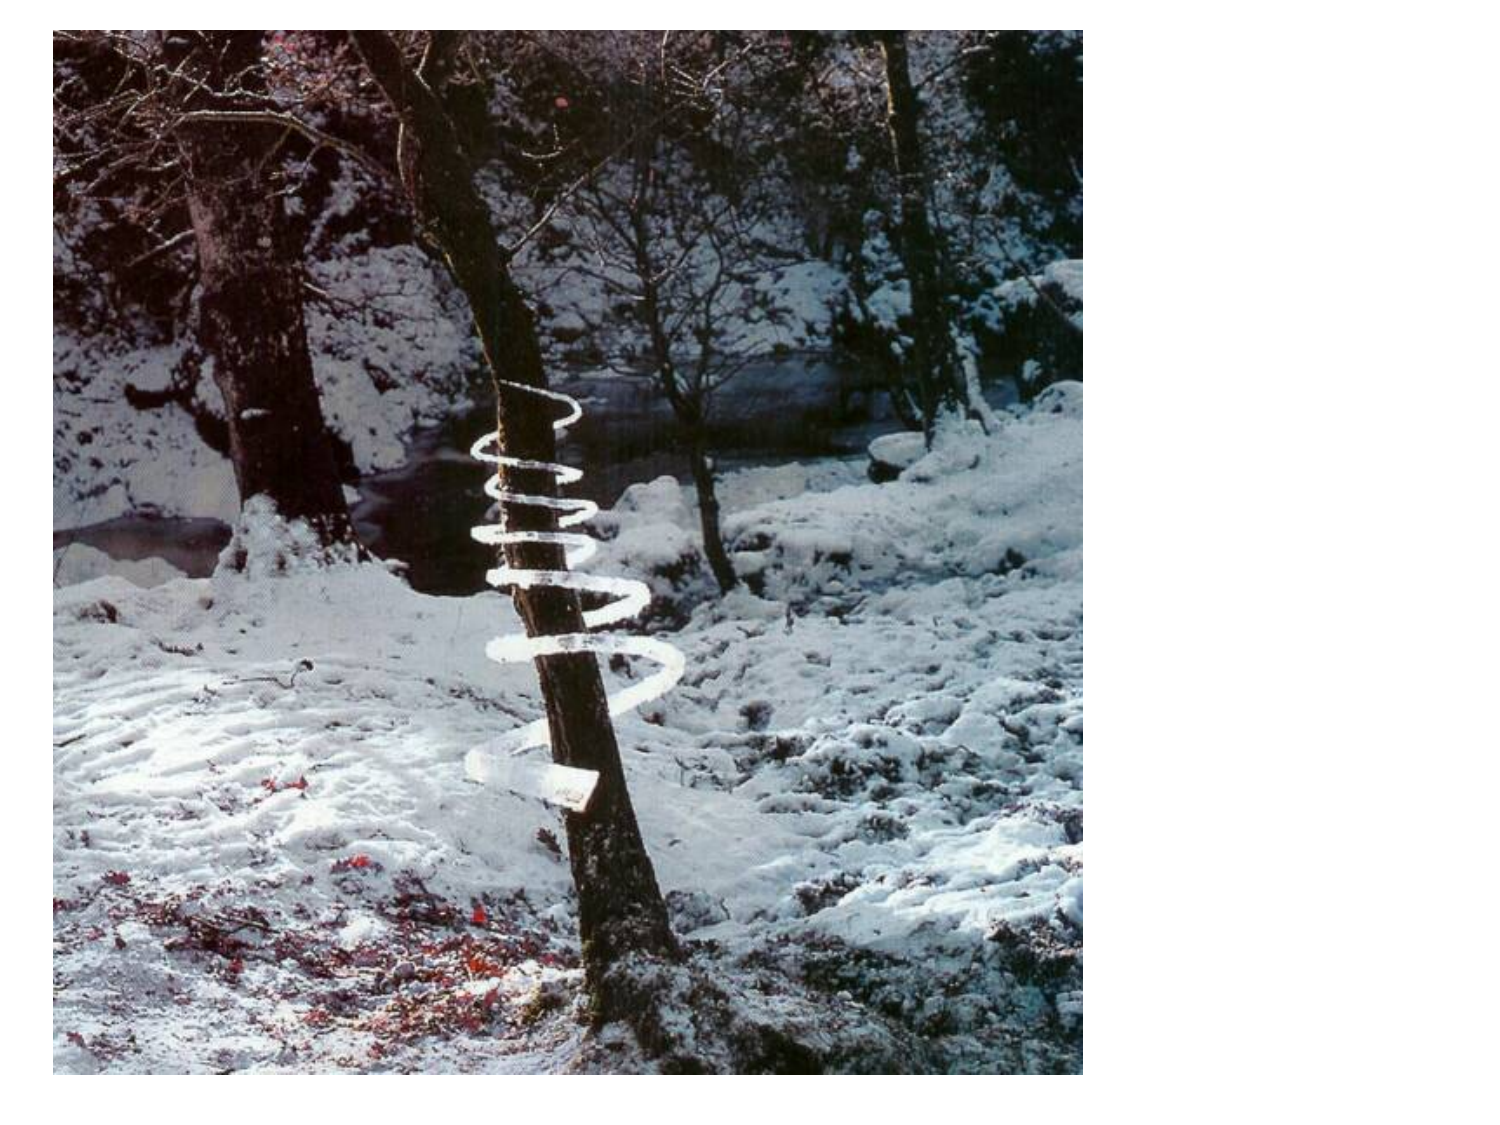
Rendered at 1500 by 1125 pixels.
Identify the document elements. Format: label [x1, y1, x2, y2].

picture [52, 30, 1084, 1075]
